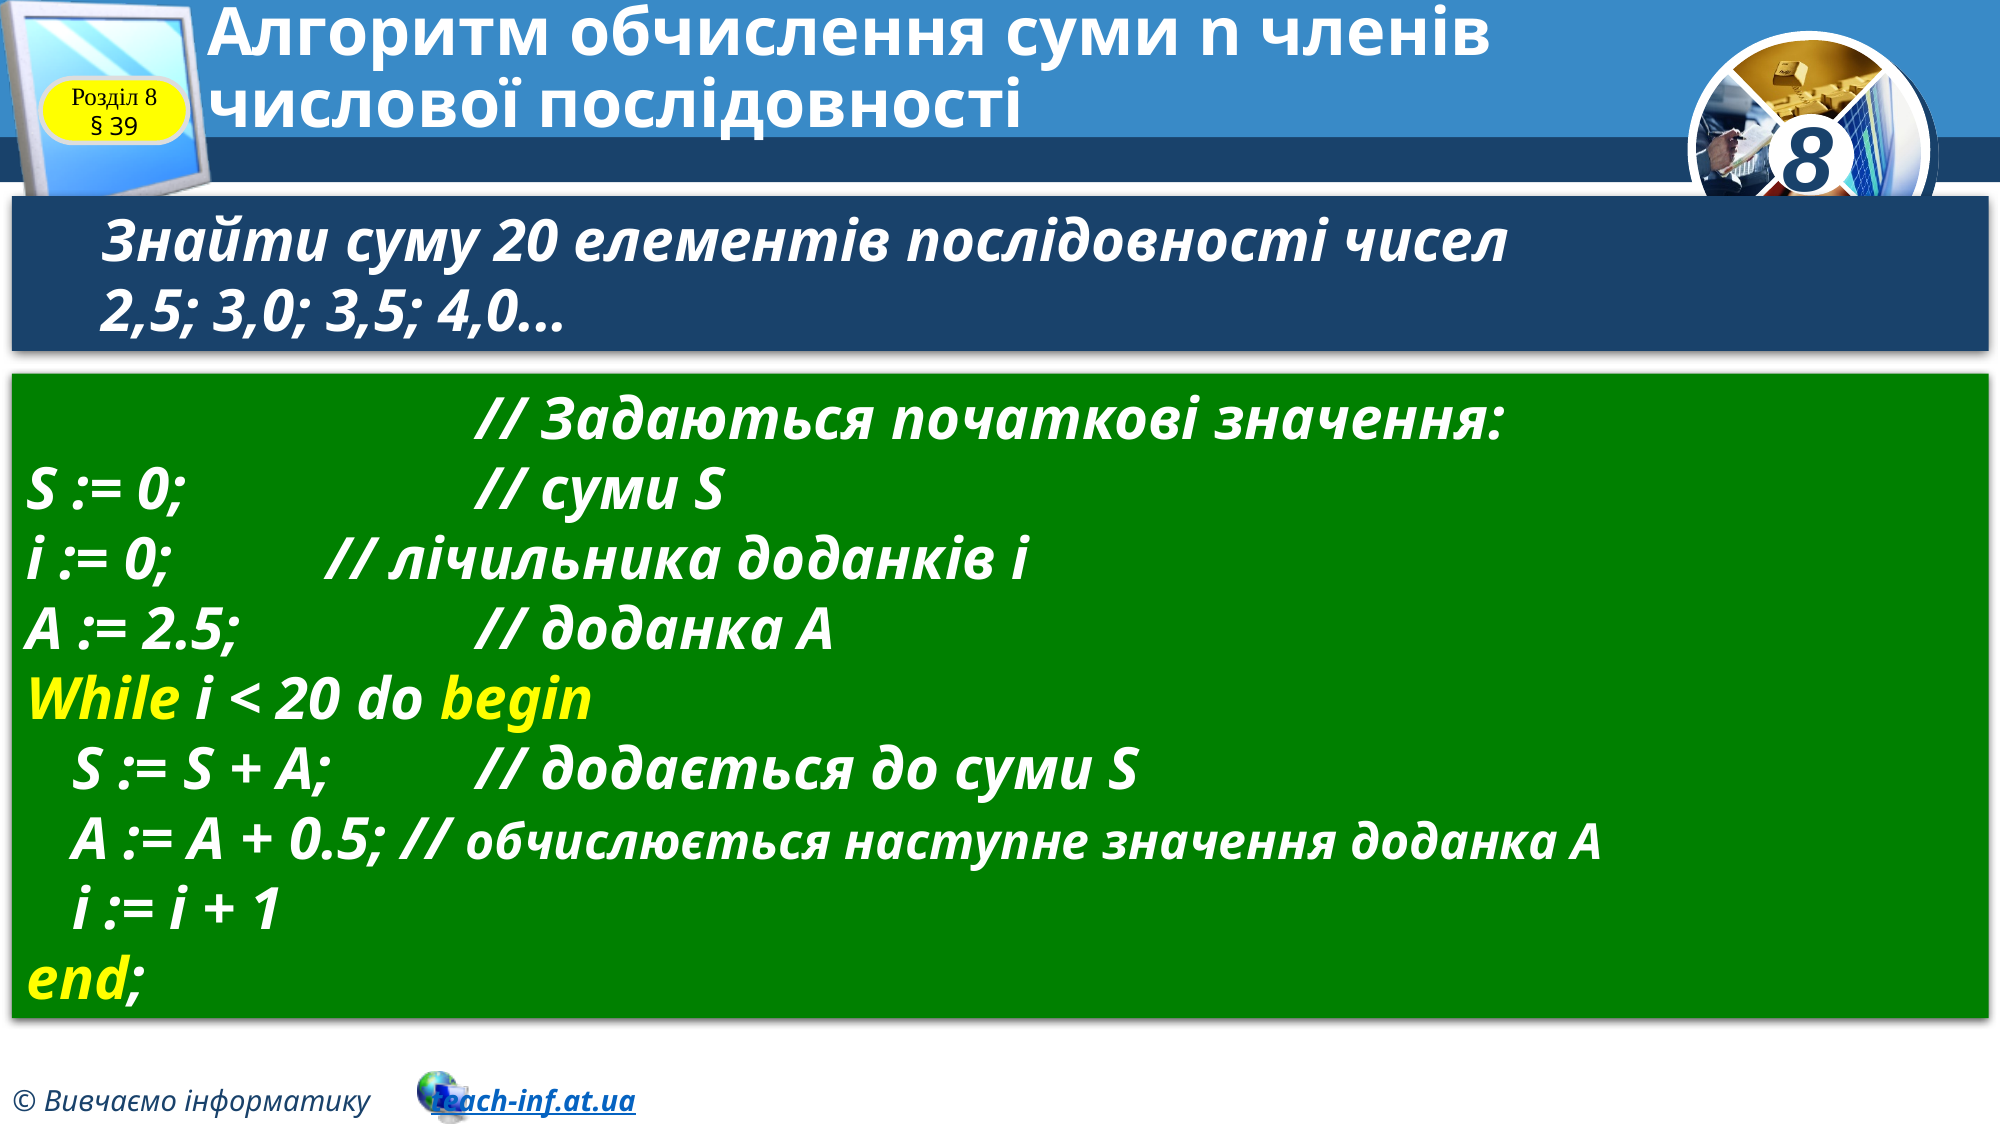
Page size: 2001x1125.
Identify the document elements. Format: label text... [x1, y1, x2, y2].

picture [417, 1071, 470, 1124]
picture [0, 0, 212, 296]
picture [1696, 74, 1780, 196]
picture [1733, 40, 1883, 122]
picture [1763, 181, 1804, 196]
picture [464, 1098, 469, 1108]
picture [1837, 73, 1921, 196]
text_box // Задаються початкові значення: S := 0; // суми S і := 0; // лічильника доданків і А := 2.5; // доданка А While і < 20 do begin S := S + A; // додається до суми S А := А + 0.5; // обчислюється наступне значення доданка А і := і + 1 end; [11, 373, 1989, 1019]
picture [1818, 185, 1851, 196]
title Алгоритм обчислення суми n членів числової послідовності [212, 26, 1678, 114]
text_box Знайти суму 20 елементів послідовності чисел 2,5; 3,0; 3,5; 4,0... [11, 196, 1989, 351]
